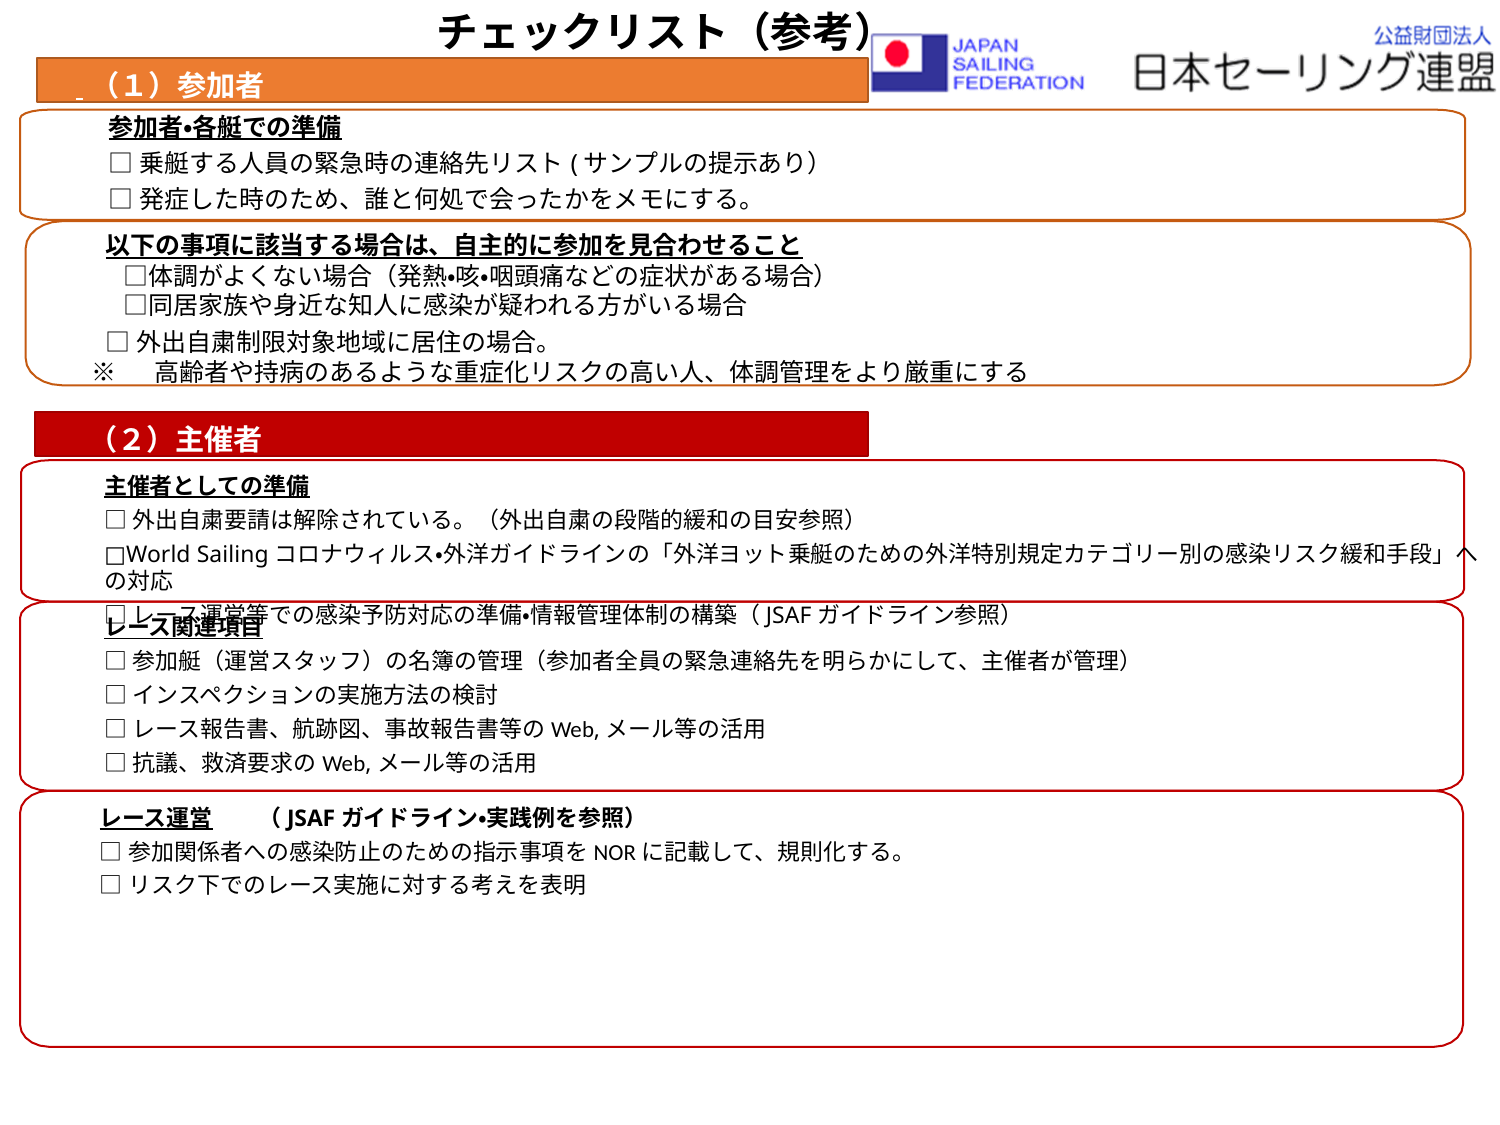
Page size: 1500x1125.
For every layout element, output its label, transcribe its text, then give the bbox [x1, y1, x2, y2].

text_box レース運営 （JSAFガイドライン・実践例を参照） □参加関係者への感染防止のための指示事項をNORに記載して、規則化する。 □リスク下でのレース実施に対する考えを表明 [67, 794, 1248, 899]
text_box [1254, 221, 1471, 386]
text_box [25, 221, 73, 386]
text_box （２）主催者 [34, 412, 868, 456]
text_box [20, 109, 1466, 220]
picture [867, 22, 1500, 98]
text_box 主催者としての準備 □外出自粛要請は解除されている。（外出自粛の段階的緩和の目安参照） □World Sailingコロナウィルス・外洋ガイドラインの「外洋ヨット乗艇のための外洋特別規定カテゴリー別の感染リスク緩和手段」への対応 □レース運営等での感染予防対応の準備・情報管理体制の構築（JSAFガイドライン参照） [72, 462, 1479, 628]
text_box レース関連項目 □参加艇（運営スタッフ）の名簿の管理（参加者全員の緊急連絡先を明らかにして、主催者が管理） □インスペクションの実施方法の検討 □レース報告書、航跡図、事故報告書等のWeb,メール等の活用 □抗議、救済要求のWeb,メール等の活用 [72, 604, 1253, 776]
text_box （１）参加者 [36, 58, 863, 102]
text_box [20, 601, 1464, 791]
text_box チェックリスト（参考） [434, 3, 1095, 56]
text_box 参加者・各艇での準備 □乗艇する人員の緊急時の連絡先リスト(サンプルの提示あり） □発症した時のため、誰と何処で会ったかをメモにする。 [76, 102, 1257, 214]
text_box 以下の事項に該当する場合は、自主的に参加を見合わせること □体調がよくない場合（発熱・咳・咽頭痛などの症状がある場合） □同居家族や身近な知人に感染が疑われる方がいる場合 □外出自粛制限対象地域に居住の場合。 ※ 高齢者や持病のあるような重症化リスクの高い人、体調管理をより厳重にする [73, 221, 1254, 387]
text_box [20, 790, 1464, 1047]
text_box [21, 460, 1450, 602]
